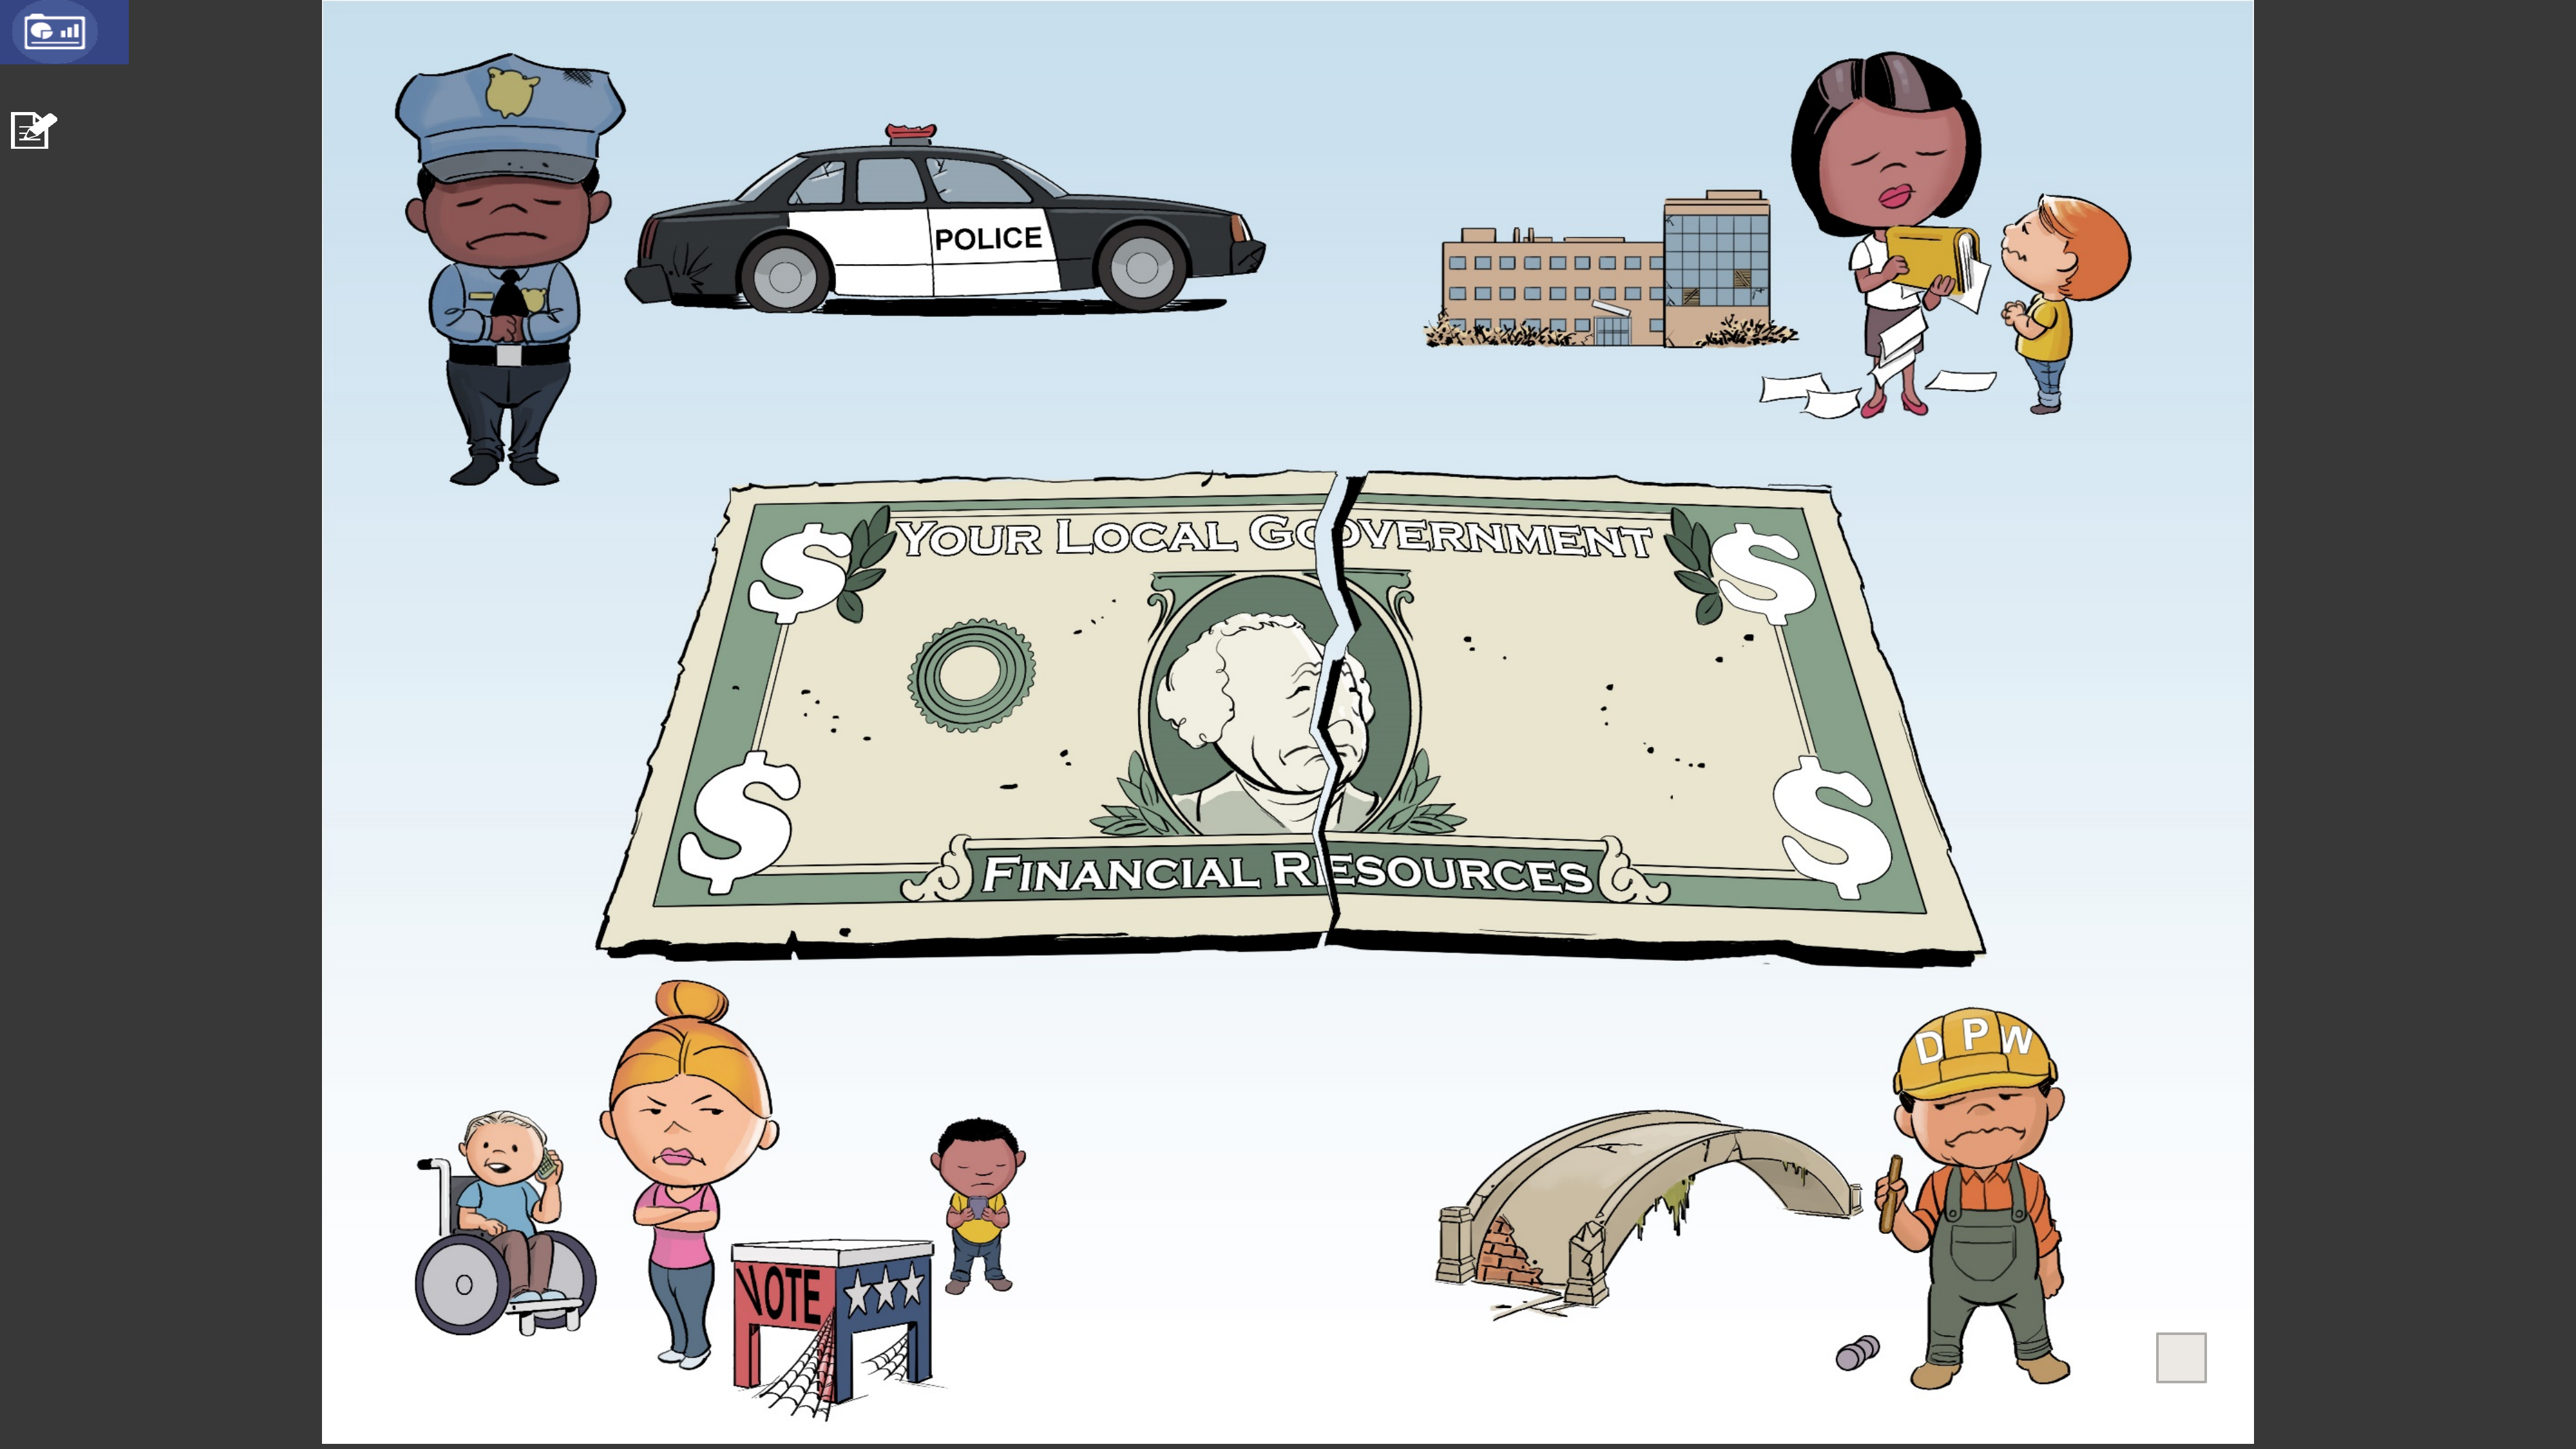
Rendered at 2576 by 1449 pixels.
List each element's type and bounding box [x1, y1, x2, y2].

picture [321, 0, 2255, 1444]
picture [12, 0, 98, 64]
